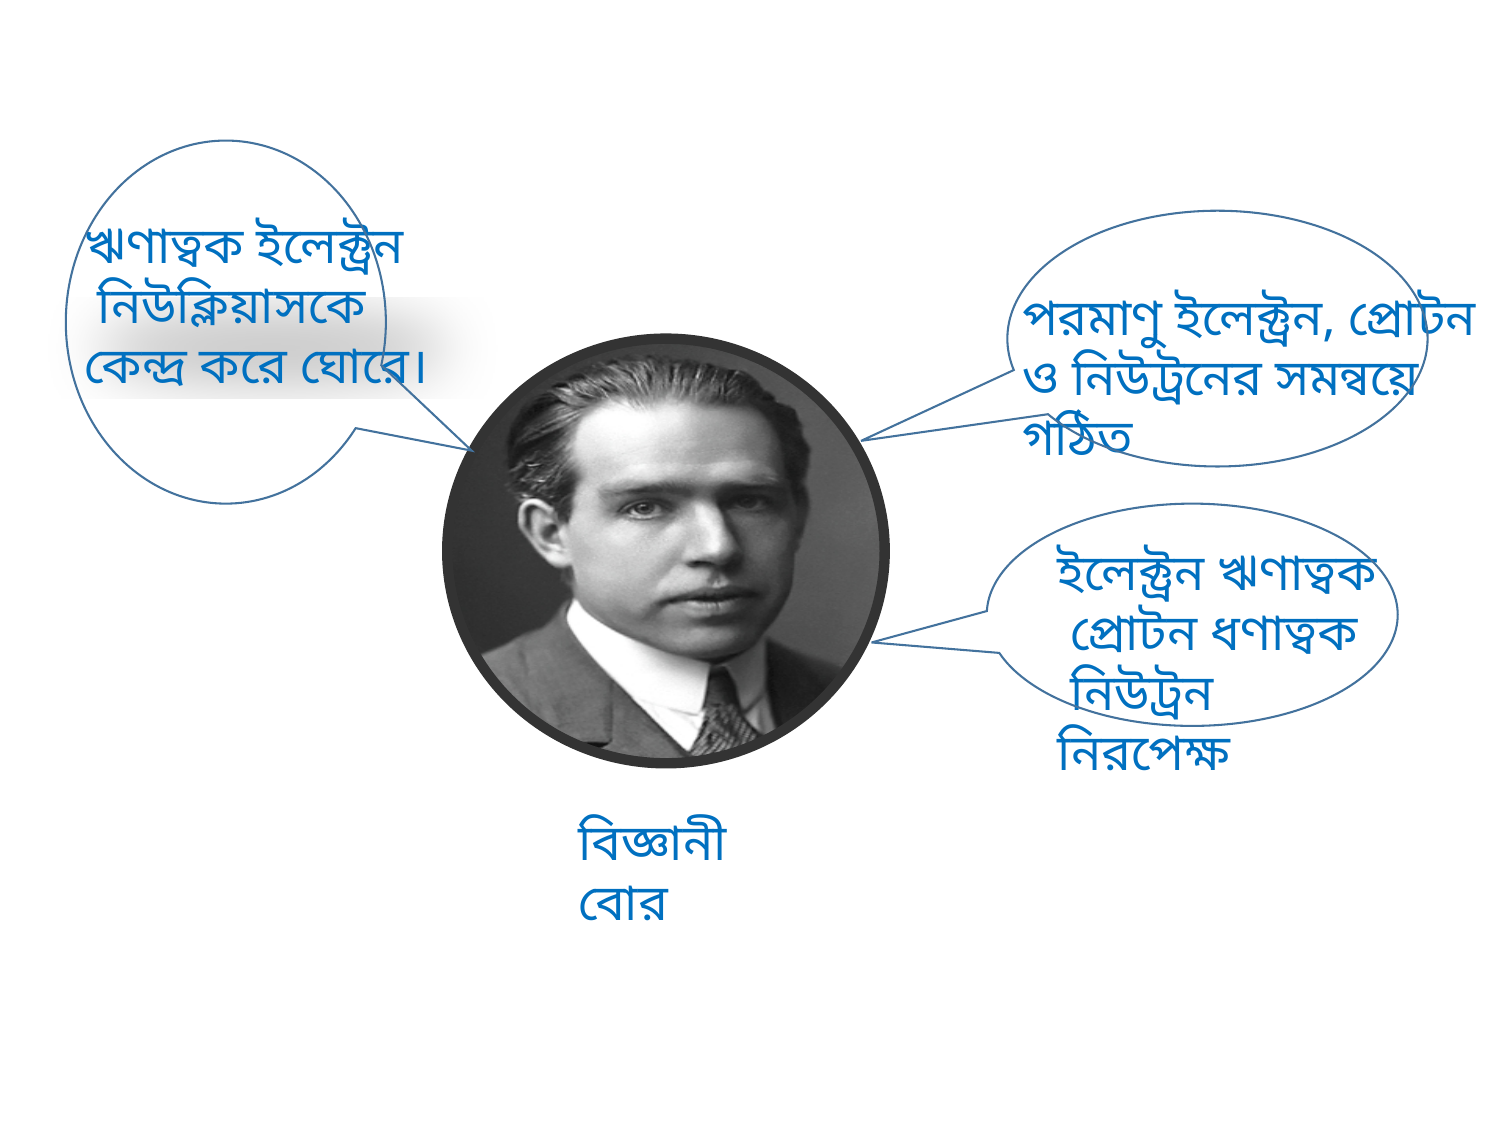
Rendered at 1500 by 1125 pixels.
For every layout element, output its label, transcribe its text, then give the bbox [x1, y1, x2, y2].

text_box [986, 503, 1398, 730]
text_box বিজ্ঞানী বোর [563, 802, 797, 938]
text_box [65, 140, 465, 504]
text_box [1007, 210, 1500, 467]
picture [447, 338, 885, 764]
